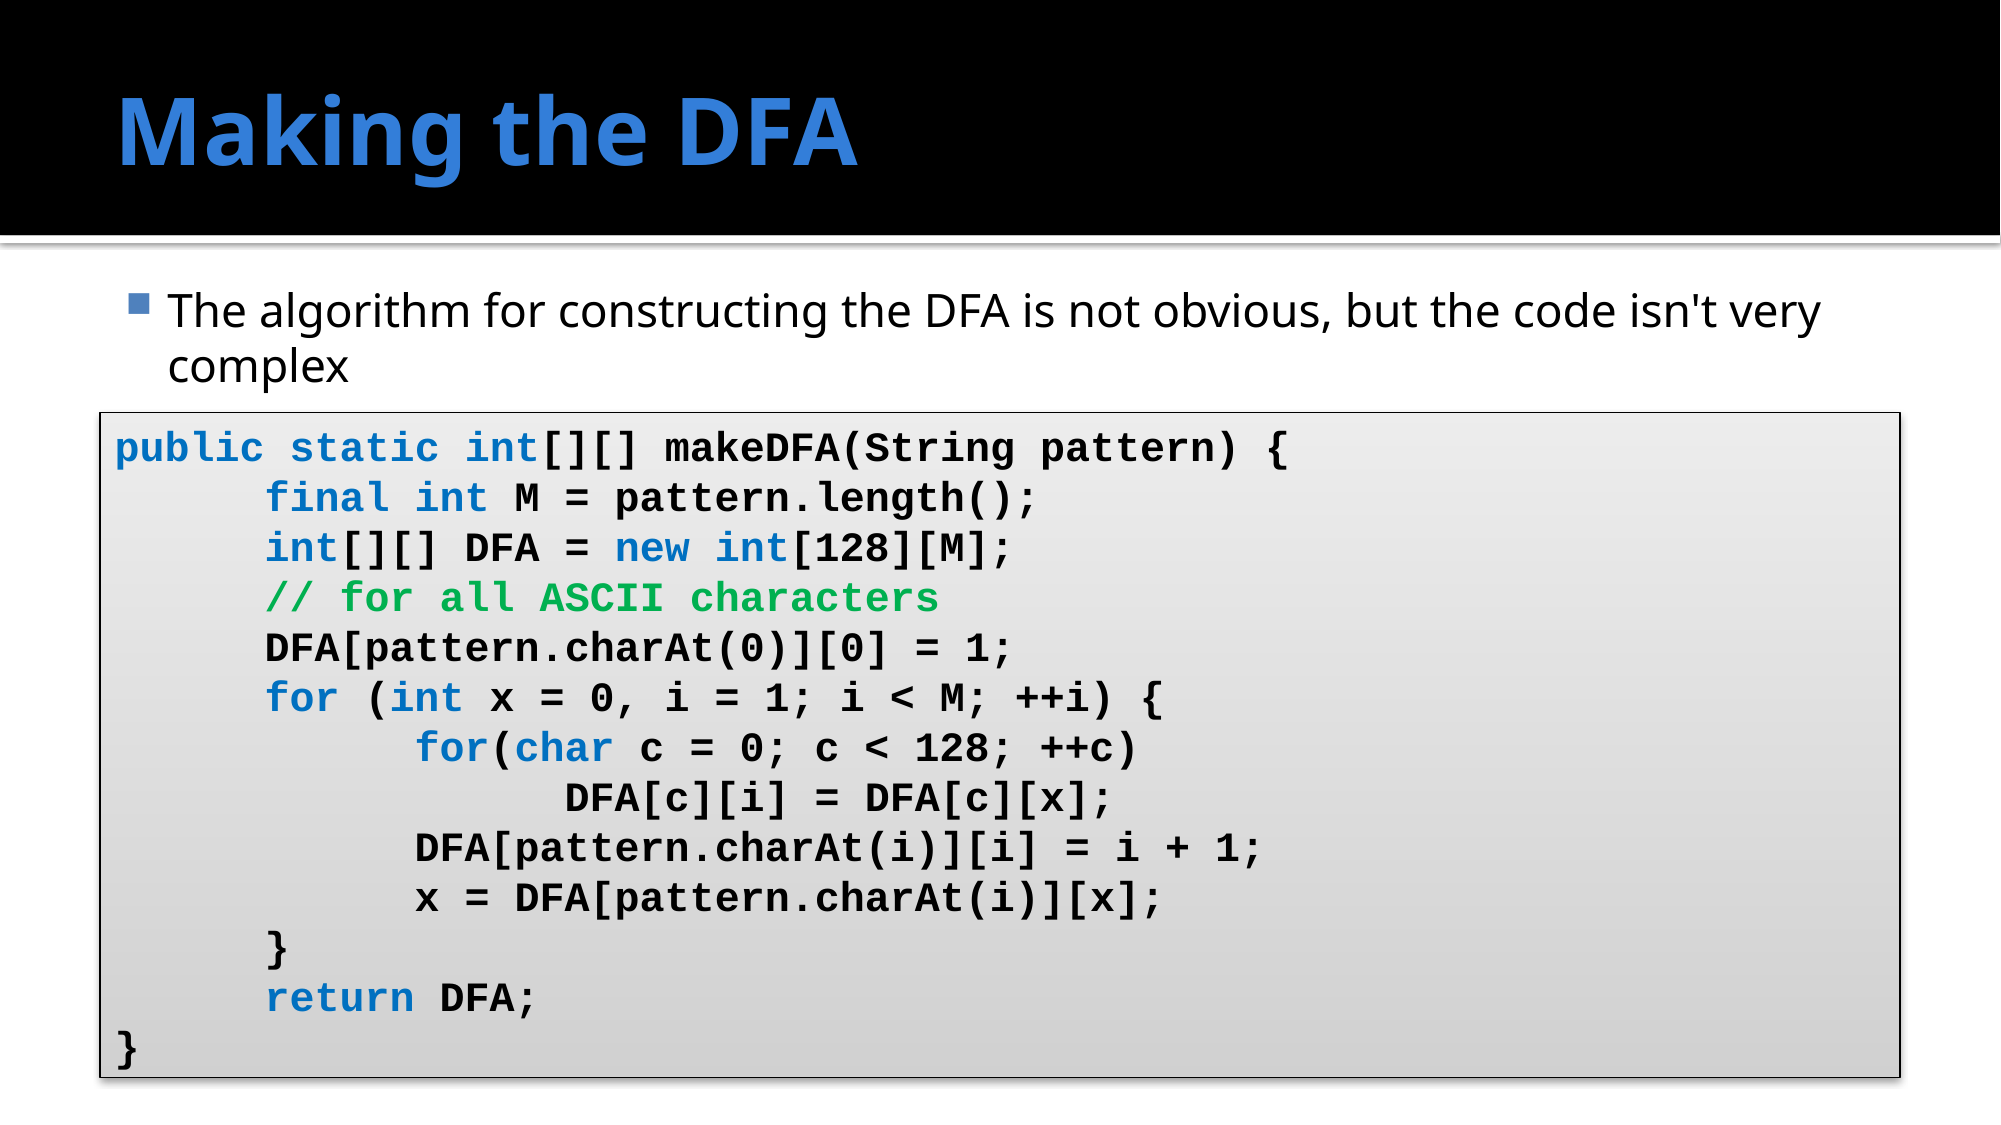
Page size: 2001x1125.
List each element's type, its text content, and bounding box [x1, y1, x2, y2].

text_box public static int[][] makeDFA(String pattern) { final int M = pattern.length(); int[][] DFA = new int[128][M]; // for all ASCII characters DFA[pattern.charAt(0)][0] = 1; for (int x = 0, i = 1; i < M; ++i) { for(char c = 0; c < 128; ++c) DFA[c][i] = DFA[c][x]; DFA[pattern.charAt(i)][i] = i + 1; x = DFA[pattern.charAt(i)][x]; } return DFA; } [99, 412, 1901, 1078]
title Making the DFA [99, 25, 1900, 231]
list The algorithm for constructing the DFA is not obvious, but the code isn't very complex [99, 266, 1900, 400]
